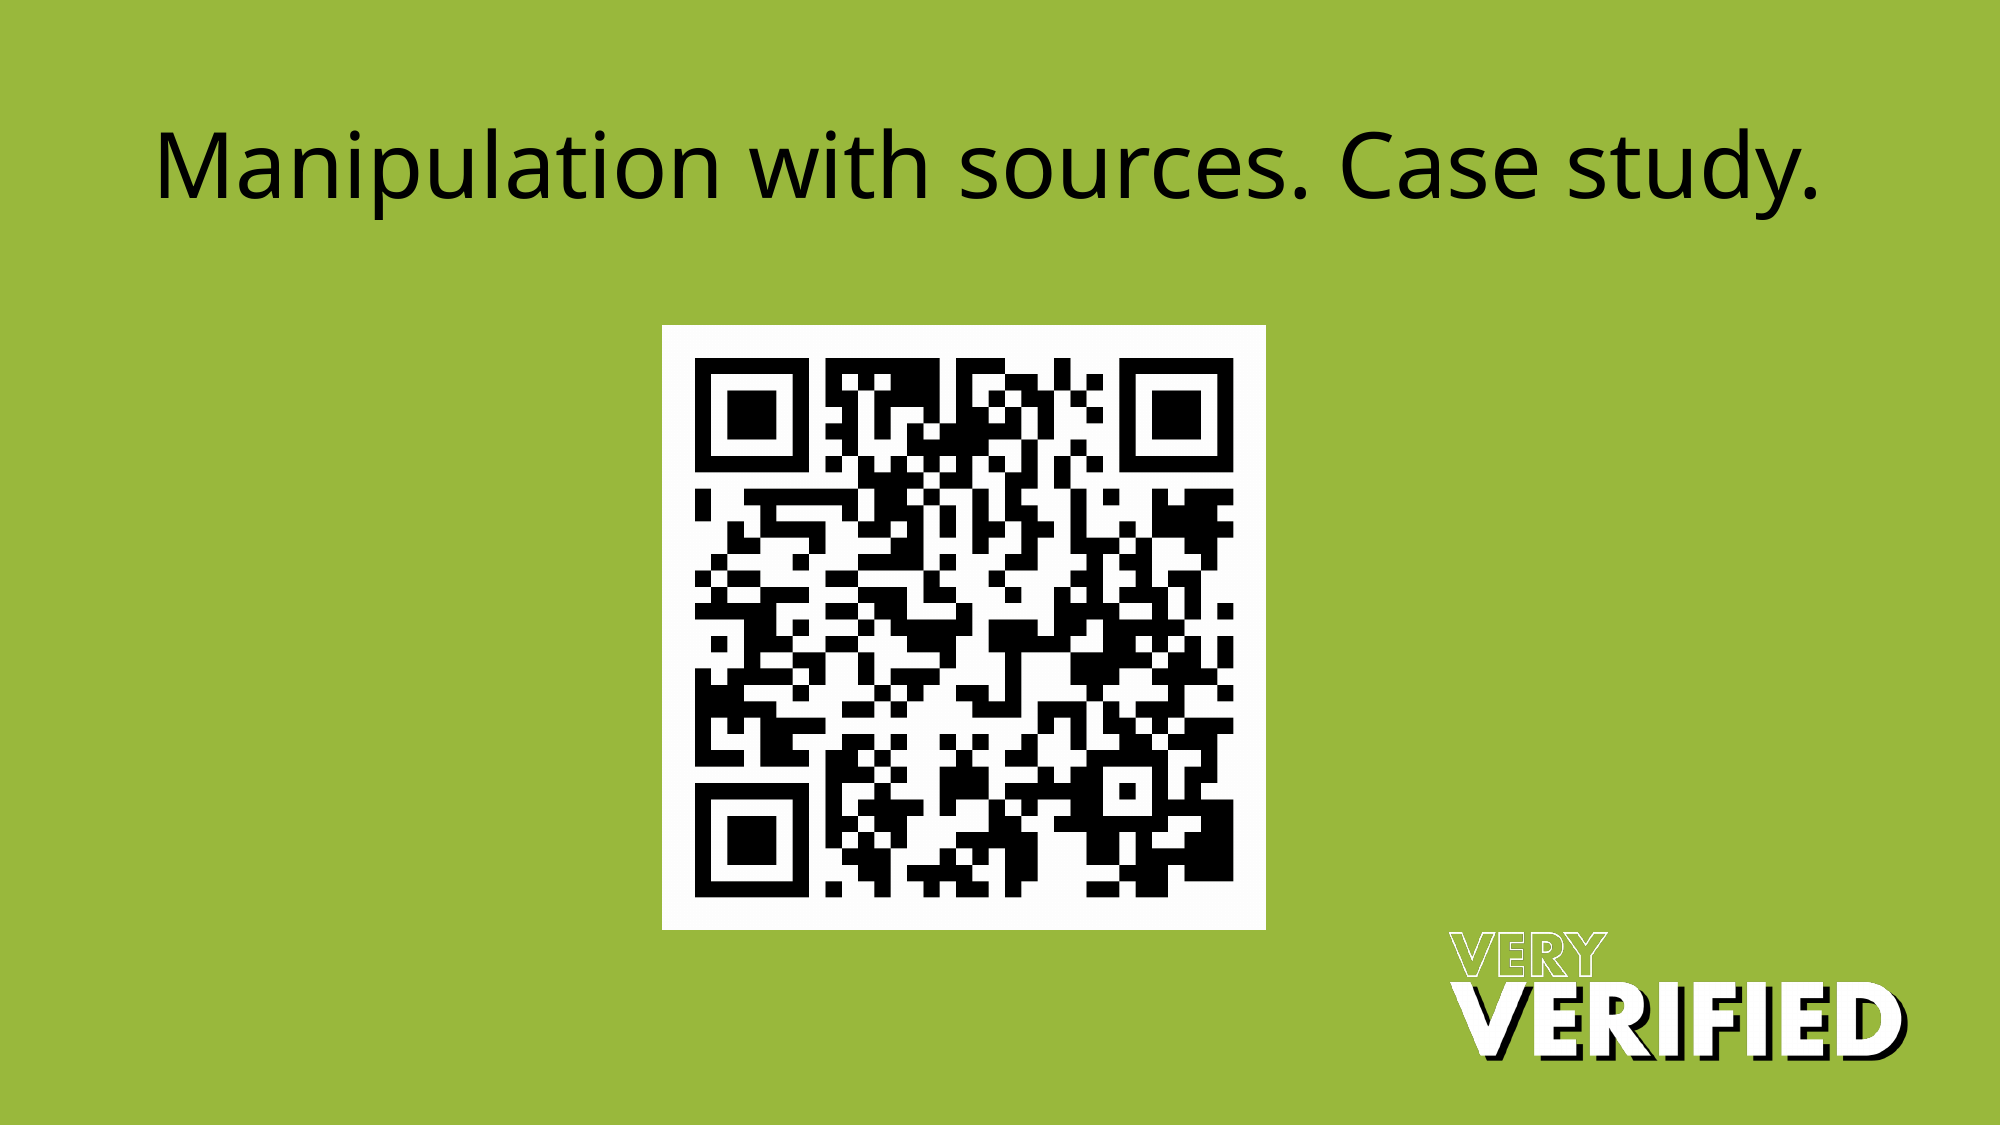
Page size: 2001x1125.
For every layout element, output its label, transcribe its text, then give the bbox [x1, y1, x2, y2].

picture [661, 325, 1266, 930]
picture [1391, 896, 1941, 1096]
title Manipulation with sources. Case study. [137, 59, 1863, 278]
